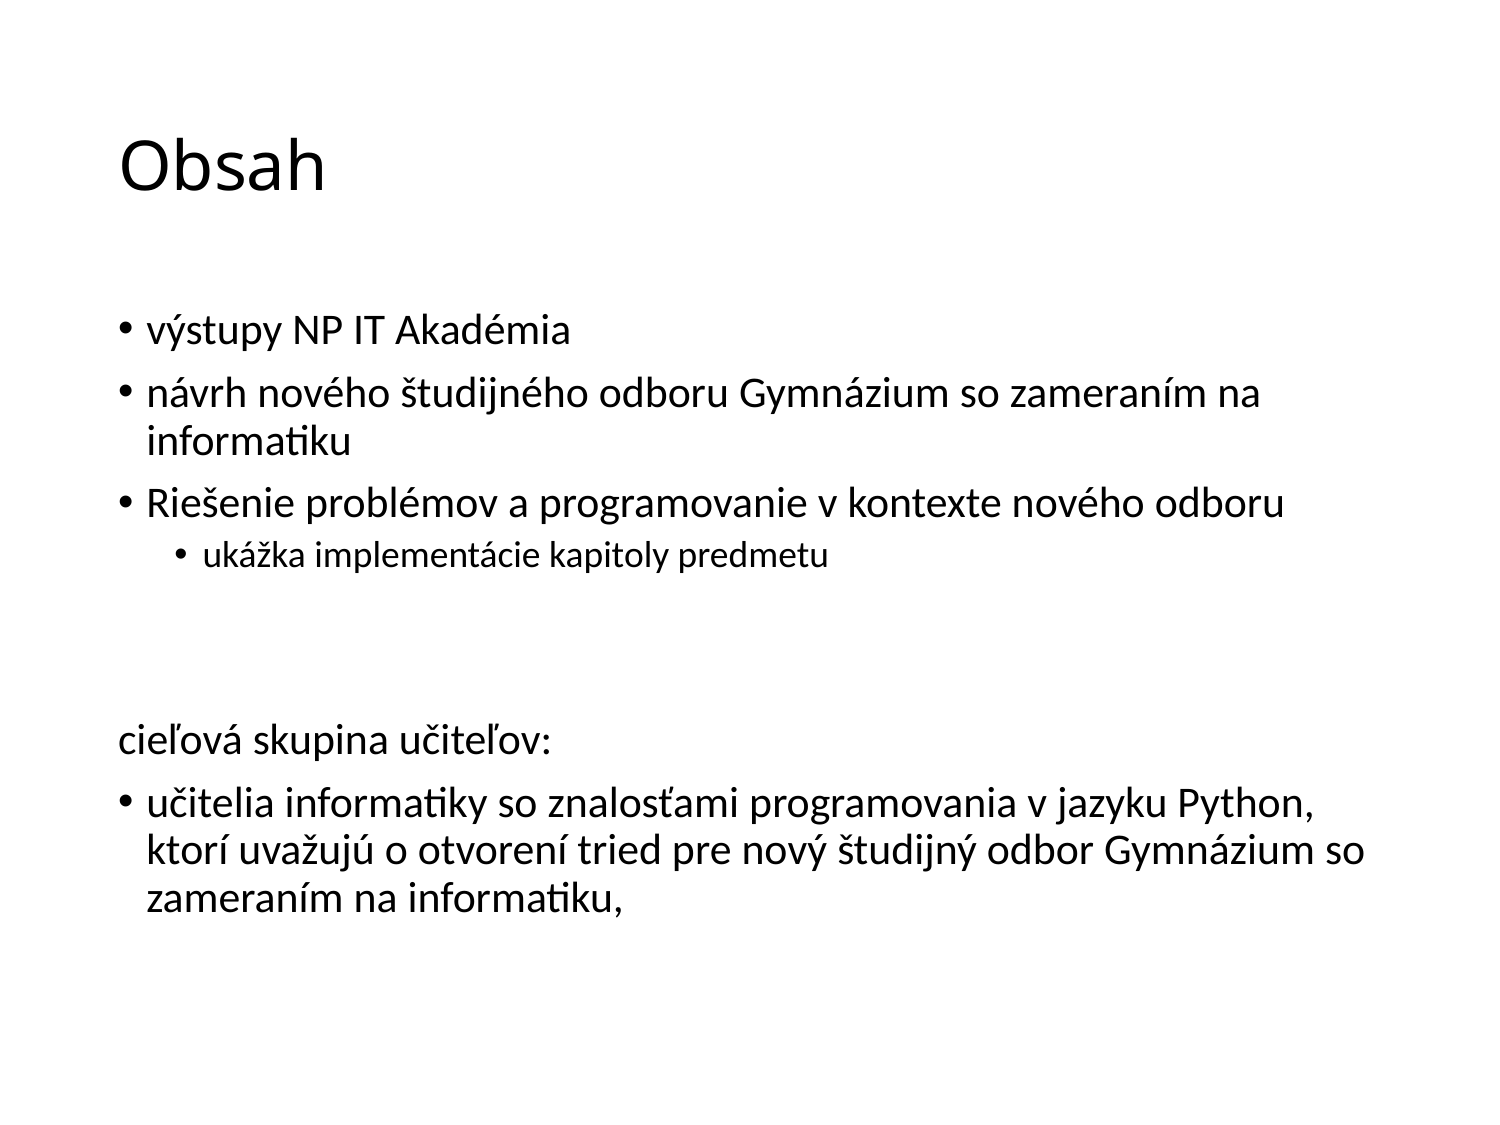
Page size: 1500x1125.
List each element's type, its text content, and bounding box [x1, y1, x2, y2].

title Obsah [103, 59, 1397, 278]
list výstupy NP IT Akadémia návrh nového študijného odboru Gymnázium so zameraním na informatiku Riešenie problémov a programovanie v kontexte nového odboru ukážka implementácie kapitoly predmetu cieľová skupina učiteľov: učitelia informatiky so znalosťami programovania v jazyku Python, ktorí uvažujú o otvorení tried pre nový študijný odbor Gymnázium so zameraním na informatiku, [103, 299, 1397, 1014]
